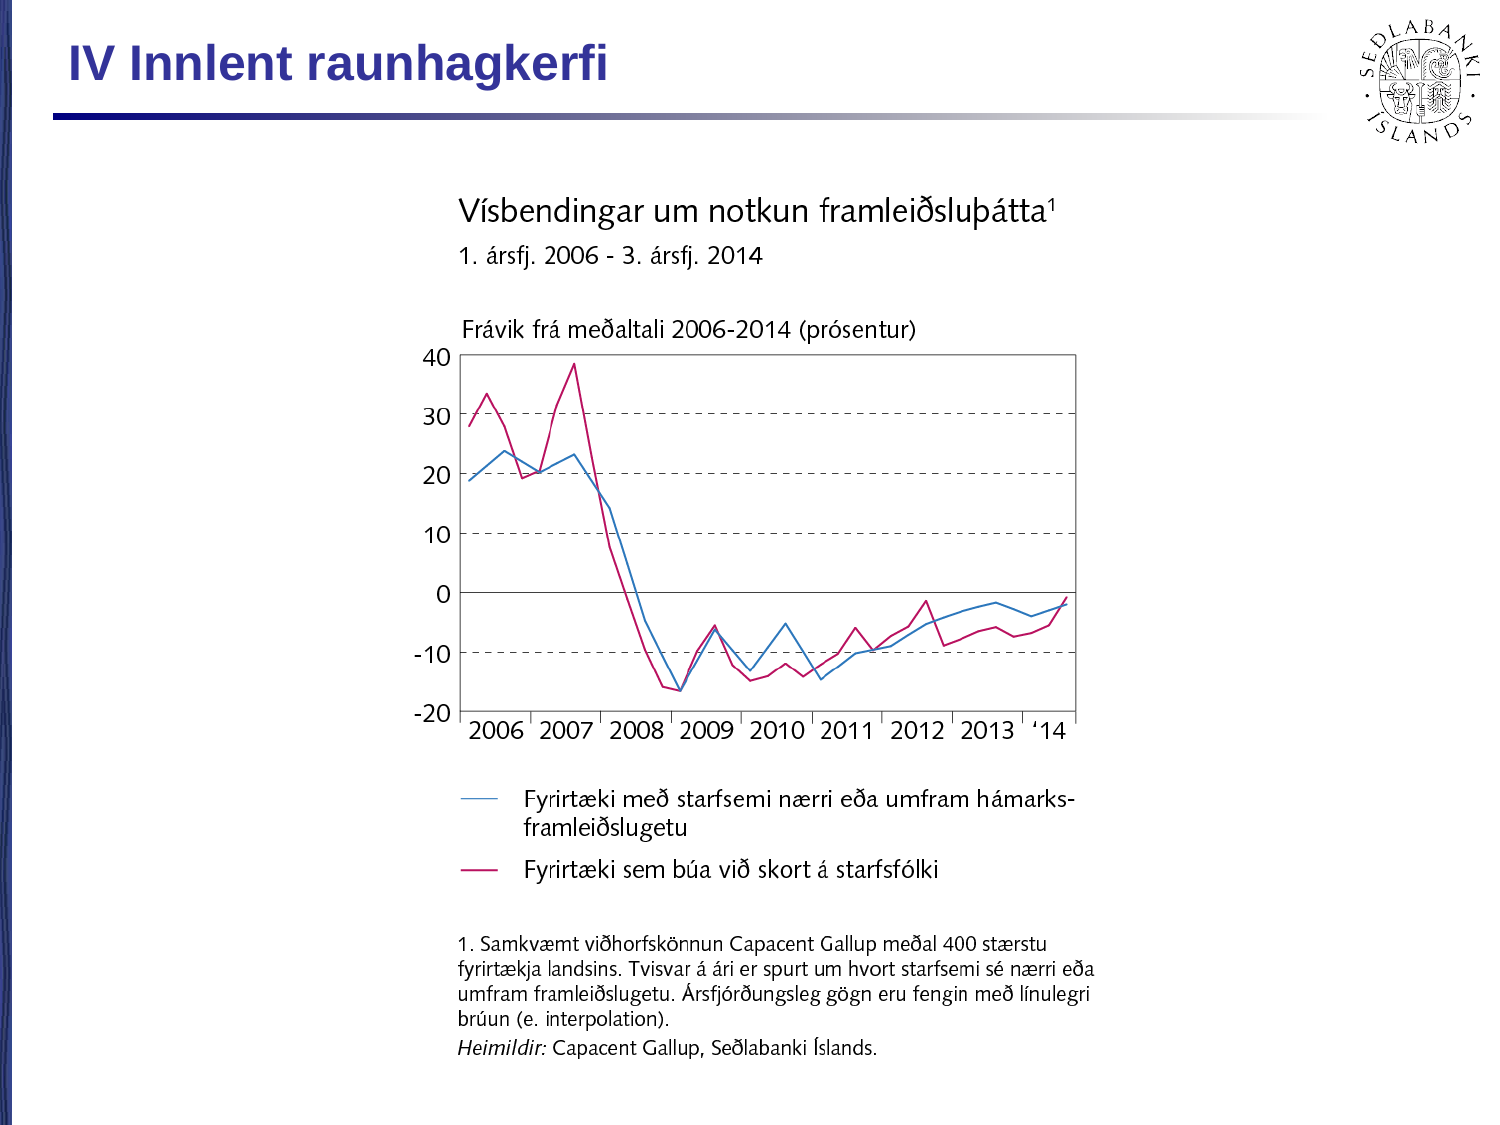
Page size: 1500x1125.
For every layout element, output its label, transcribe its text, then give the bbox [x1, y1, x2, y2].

picture [0, 0, 12, 1125]
title IV Innlent raunhagkerfi [52, 10, 1330, 111]
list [413, 148, 1099, 1059]
picture [1357, 18, 1482, 149]
